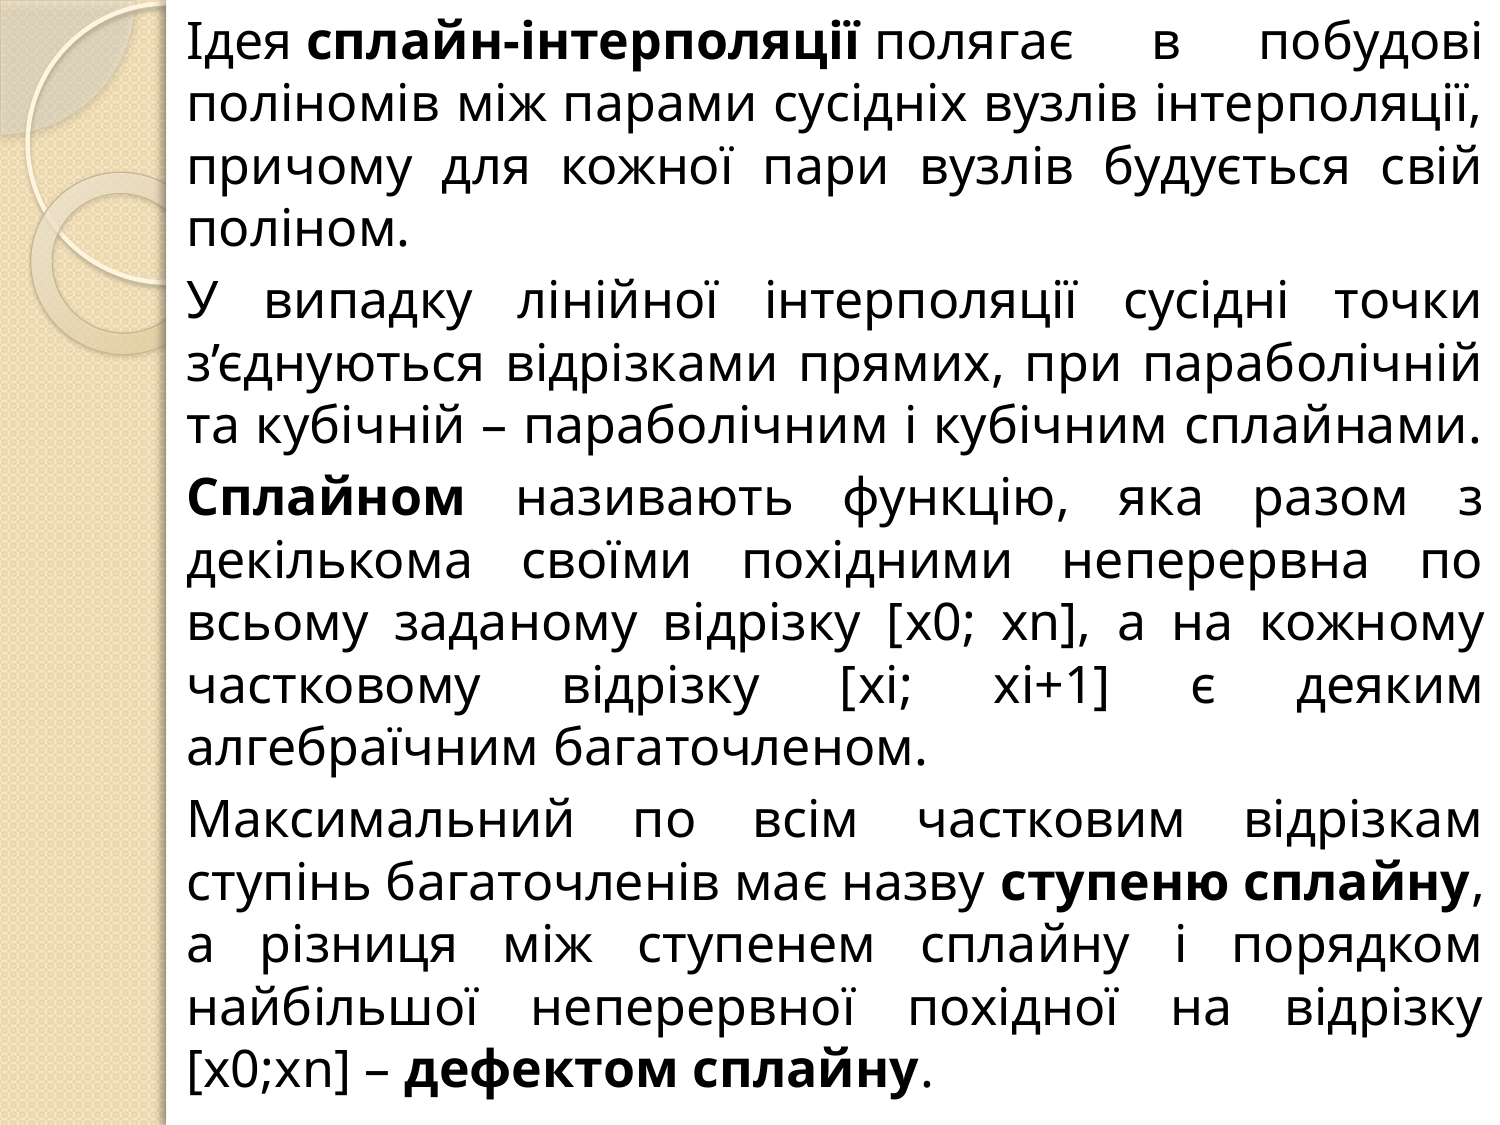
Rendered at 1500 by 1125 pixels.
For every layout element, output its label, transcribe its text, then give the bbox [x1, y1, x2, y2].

list Ідея сплайн-інтерполяції полягає в побудові поліномів між парами сусідніх вузлів інтерполяції, причому для кожної пари вузлів будується свій поліном. У випадку лінійної інтерполяції сусідні точки з’єднуються відрізками прямих, при параболічній та кубічній – параболічним і кубічним сплайнами. Сплайном називають функцію, яка разом з декількома своїми похідними неперервна по всьому заданому відрізку [x0; xn], а на кожному частковому відрізку [xі; xі+1] є деяким алгебраїчним багаточленом. Максимальний по всім частковим відрізкам ступінь багаточленів має назву ступеню сплайну, а різниця між ступенем сплайну і порядком найбільшої неперервної похідної на відрізку [x0;xn] – дефектом сплайну. [159, 0, 1500, 1125]
